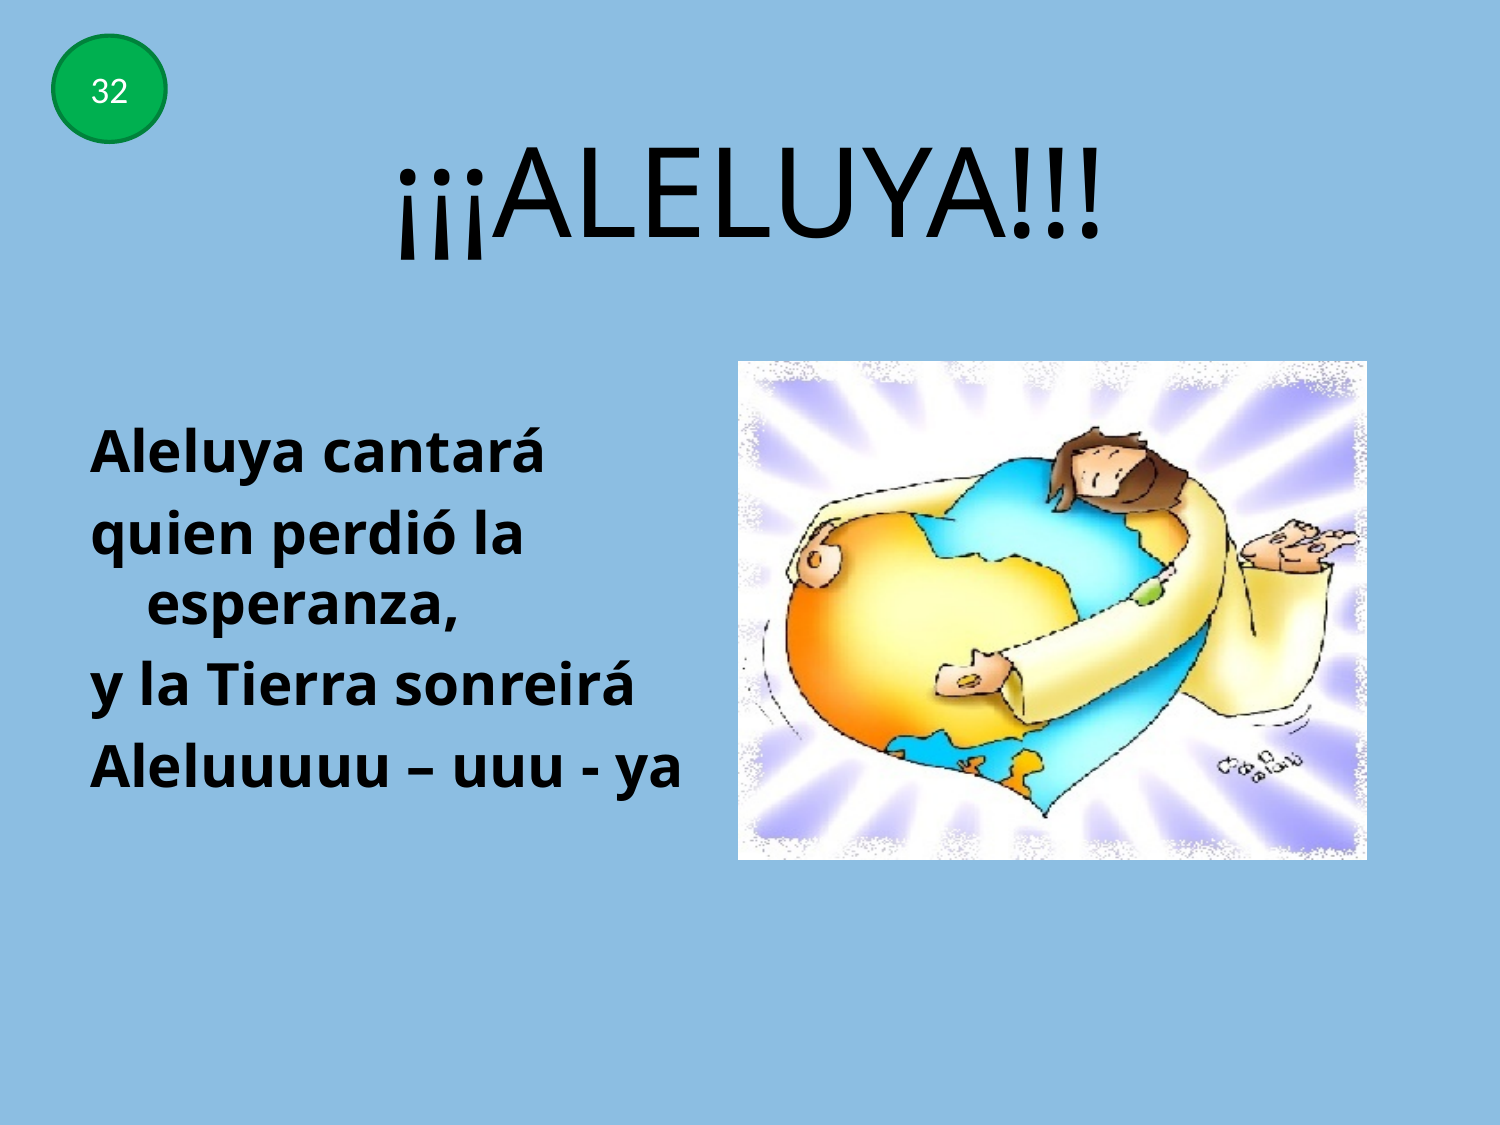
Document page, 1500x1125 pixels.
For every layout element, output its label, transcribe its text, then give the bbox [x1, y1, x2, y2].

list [738, 361, 1368, 860]
title ¡¡¡ALELUYA!!! [74, 74, 1426, 301]
text_box 32 [51, 33, 168, 145]
list Aleluya cantará quien perdió la esperanza, y la Tierra sonreirá Aleluuuuu – uuu - ya [74, 324, 810, 963]
